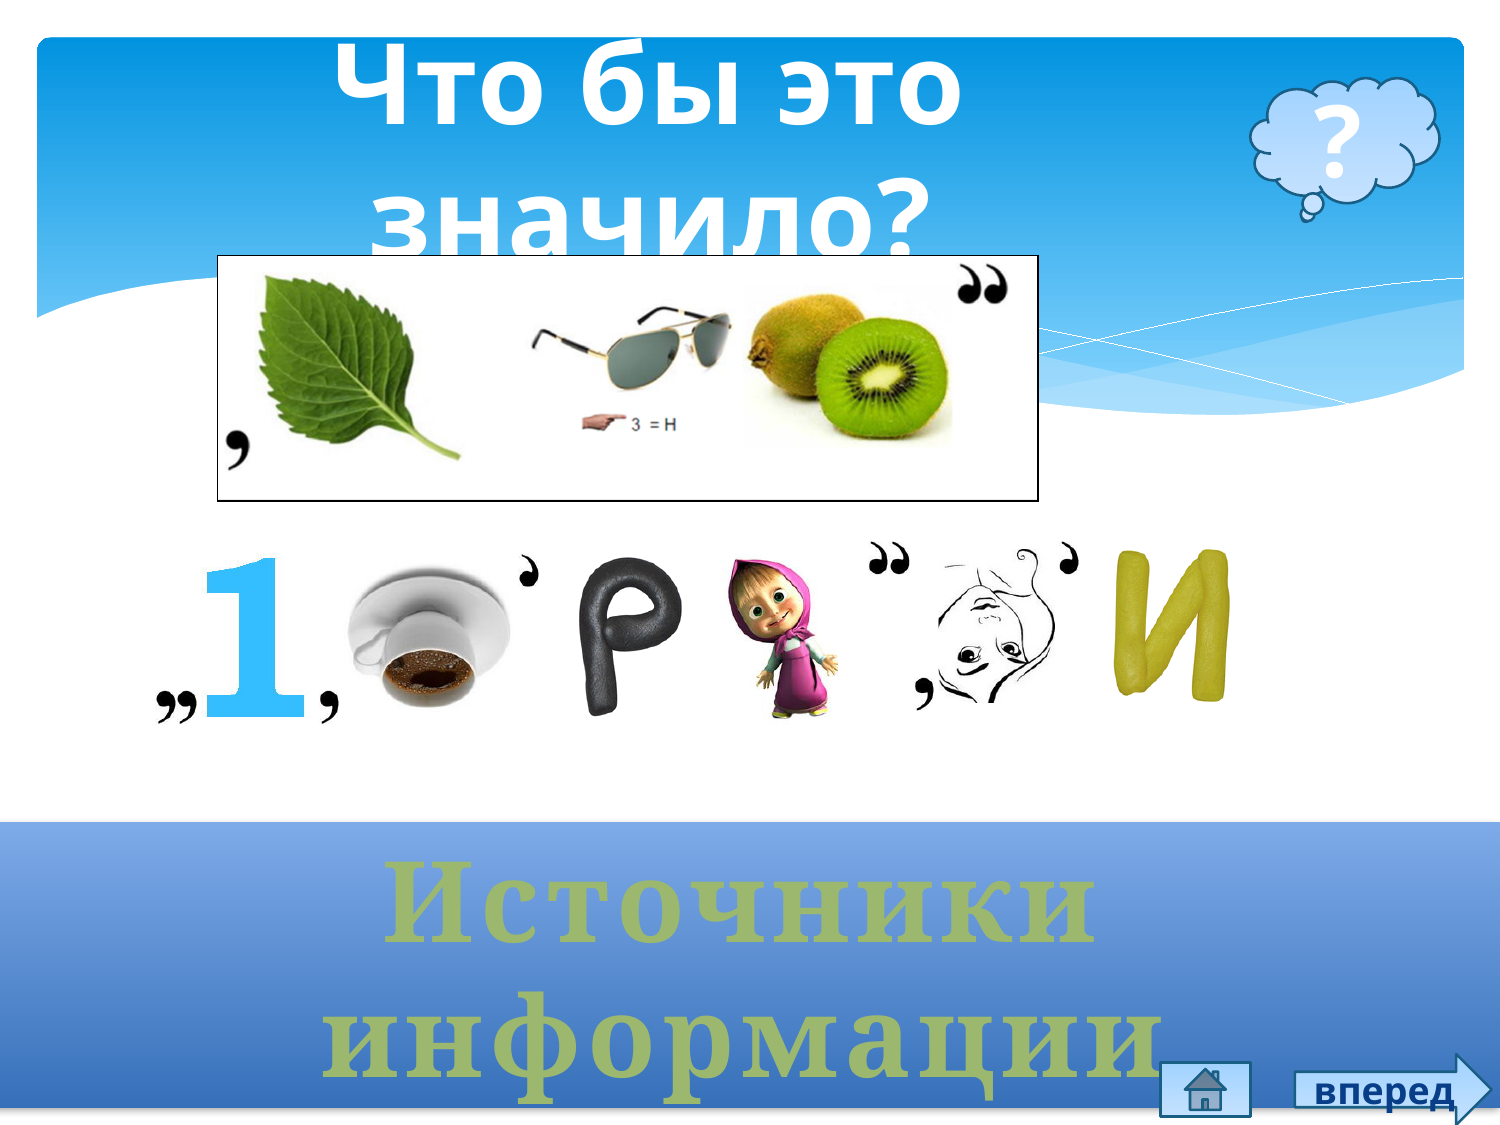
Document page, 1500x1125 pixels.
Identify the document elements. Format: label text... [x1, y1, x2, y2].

title Что бы это значило? [25, 4, 1275, 290]
text_box вперед [1293, 1052, 1493, 1125]
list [863, 536, 1238, 717]
text_box ? [1248, 76, 1441, 224]
text_box [1159, 1061, 1252, 1118]
picture [218, 255, 1038, 501]
text_box Источники информации [0, 822, 1500, 1108]
picture [147, 544, 845, 731]
